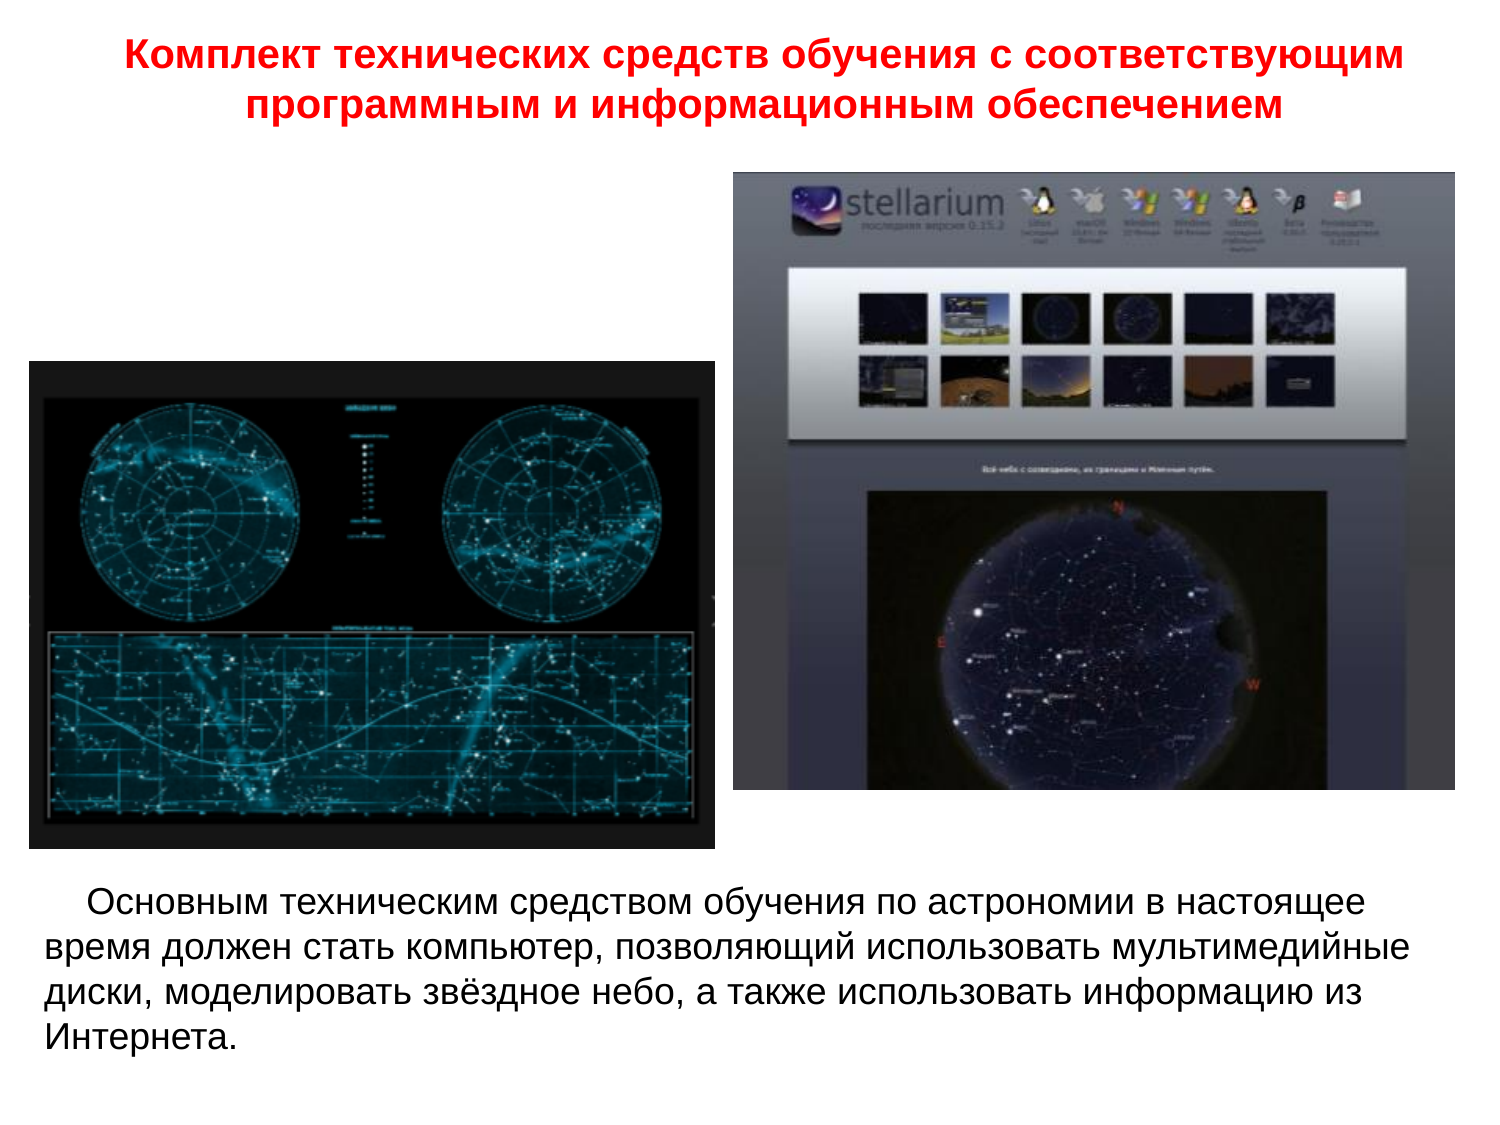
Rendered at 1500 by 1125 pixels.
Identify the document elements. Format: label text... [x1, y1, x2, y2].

text_box Комплект технических средств обучения с соответствующим программным и информационным обеспечением [29, 19, 1500, 134]
text_box Основным техническим средством обучения по астрономии в настоящее время должен стать компьютер, позволяющий использовать мультимедийные диски, моделировать звёздное небо, а также использовать информацию из Интернета. [29, 869, 1455, 1065]
picture [733, 172, 1455, 791]
picture [29, 361, 716, 849]
